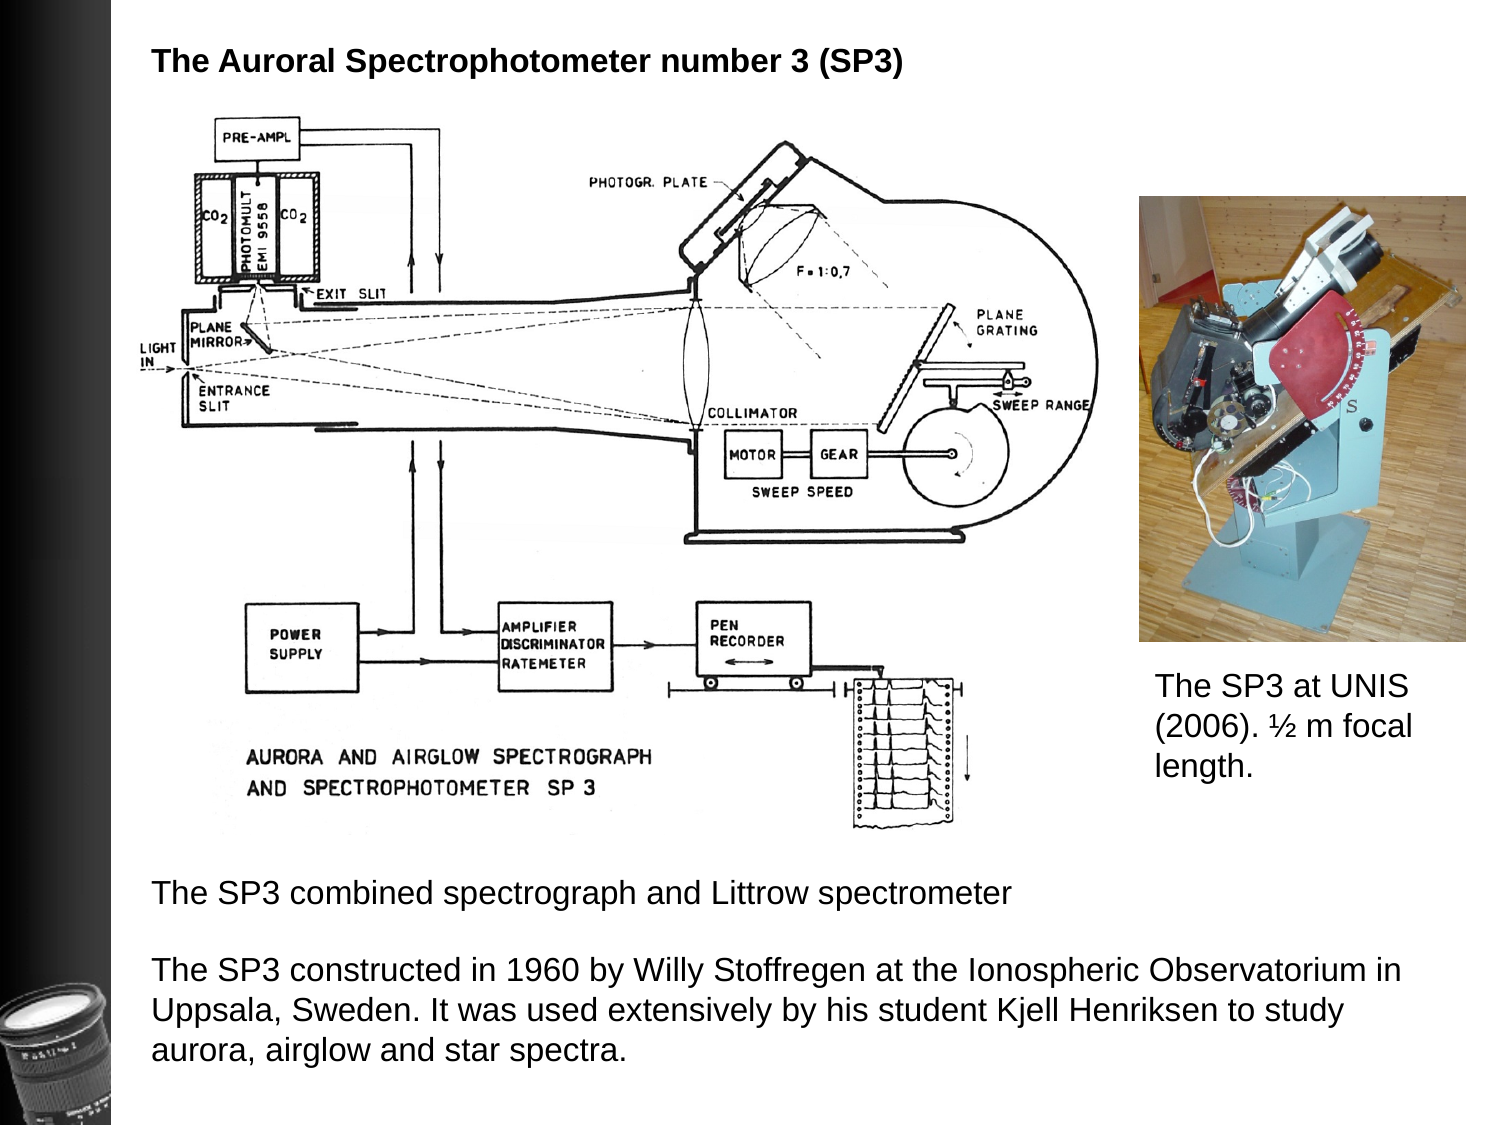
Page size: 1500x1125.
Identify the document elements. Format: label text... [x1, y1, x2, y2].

picture [1139, 196, 1466, 643]
text_box The SP3 constructed in 1960 by Willy Stoffregen at the Ionospheric Observatorium in Uppsala, Sweden. It was used extensively by his student Kjell Henriksen to study aurora, airglow and star spectra. [136, 940, 1447, 1075]
picture [0, 0, 111, 1125]
picture [135, 113, 1102, 835]
text_box The SP3 at UNIS (2006). ½ m focal length. [1139, 656, 1466, 792]
text_box The SP3 combined spectrograph and Littrow spectrometer [136, 863, 1126, 919]
text_box The Auroral Spectrophotometer number 3 (SP3) [136, 31, 1330, 87]
